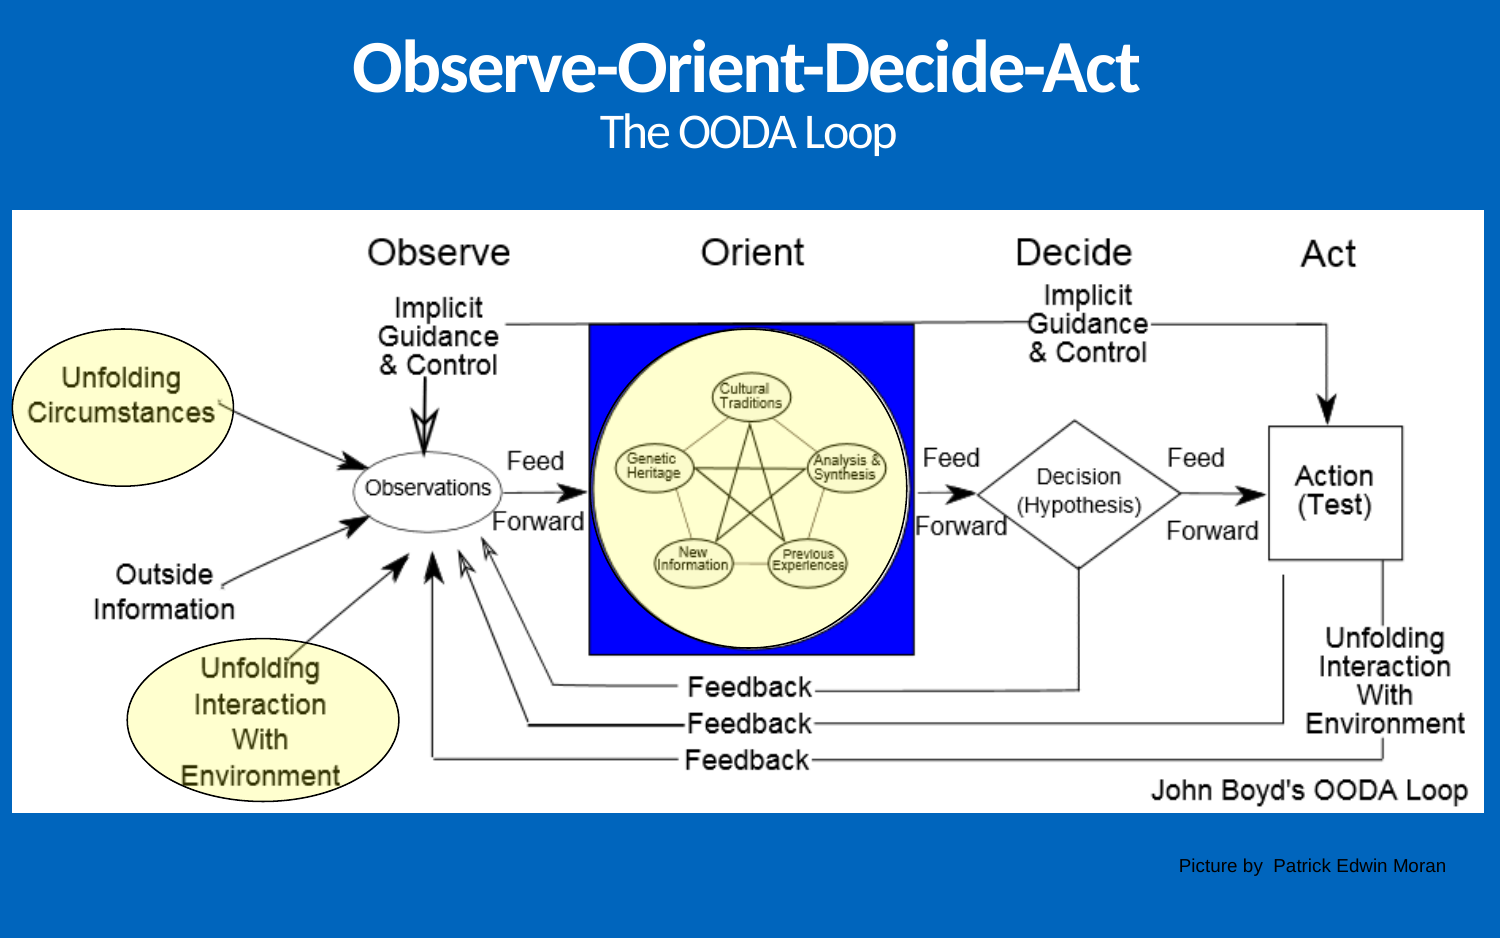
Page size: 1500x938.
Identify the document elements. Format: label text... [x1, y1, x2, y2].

title Observe-Orient-Decide-Act The OODA Loop [81, 31, 1428, 196]
text_box Picture by Patrick Edwin Moran [1163, 846, 1462, 885]
picture [12, 210, 1484, 813]
